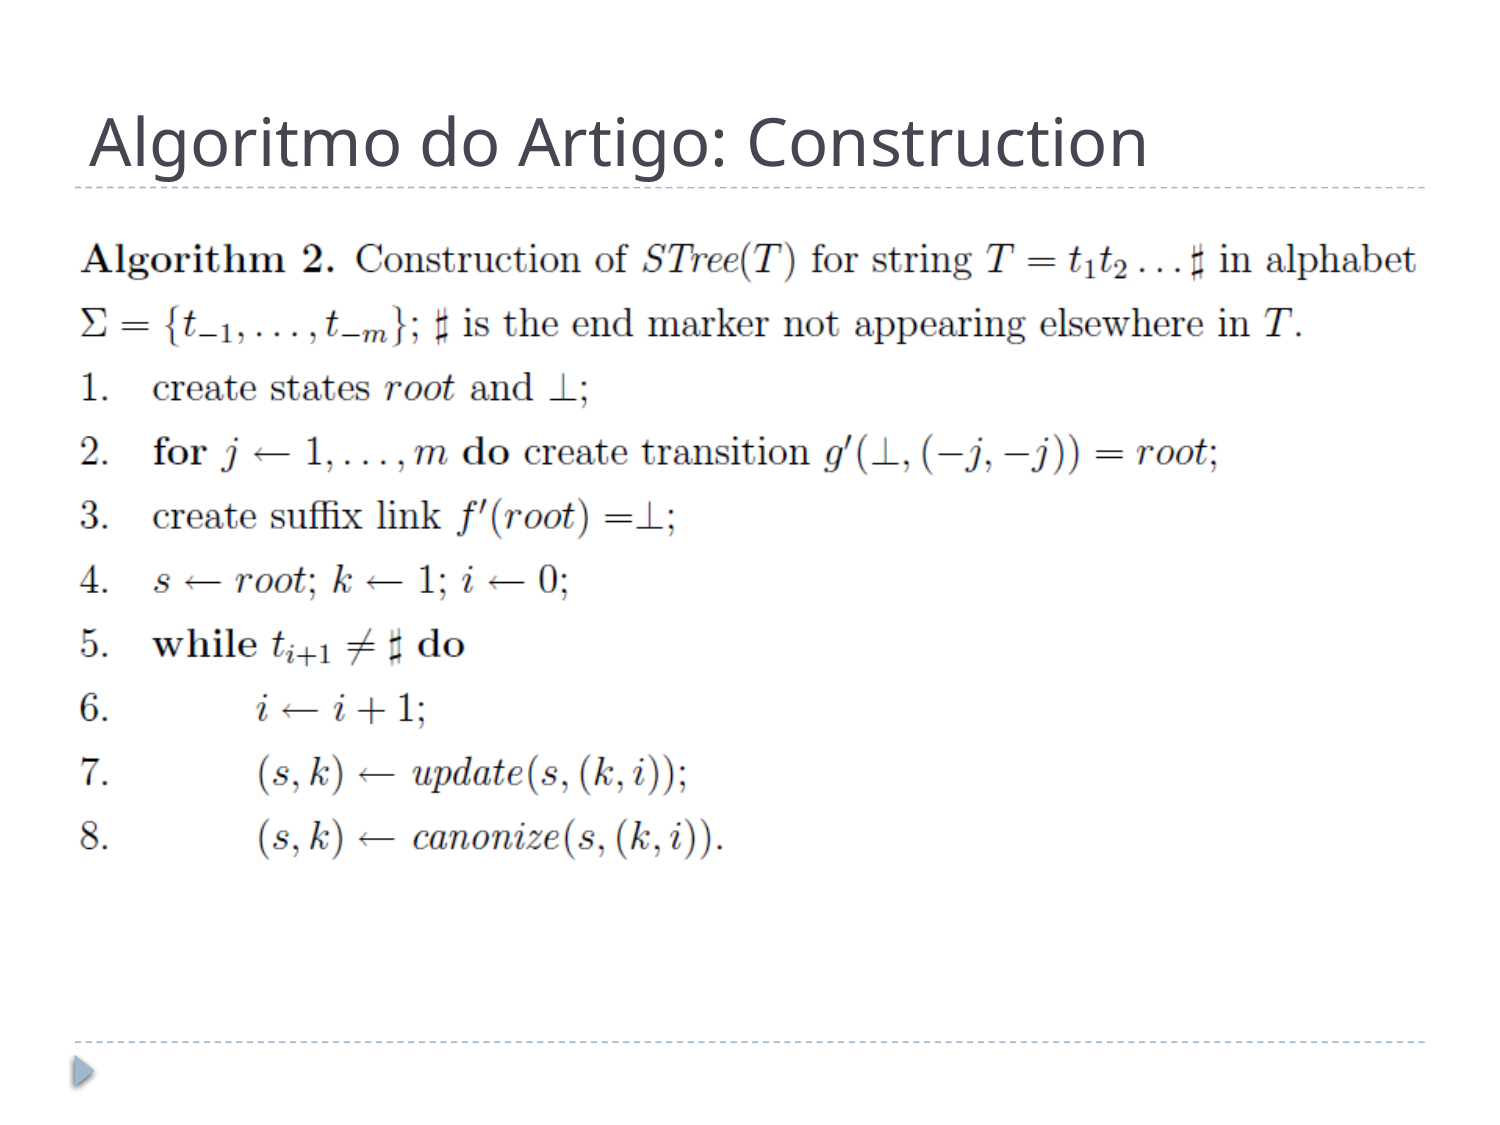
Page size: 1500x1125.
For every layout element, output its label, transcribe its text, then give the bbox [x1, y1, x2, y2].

title Algoritmo do Artigo: Construction [75, 37, 1425, 188]
picture [53, 227, 1447, 898]
